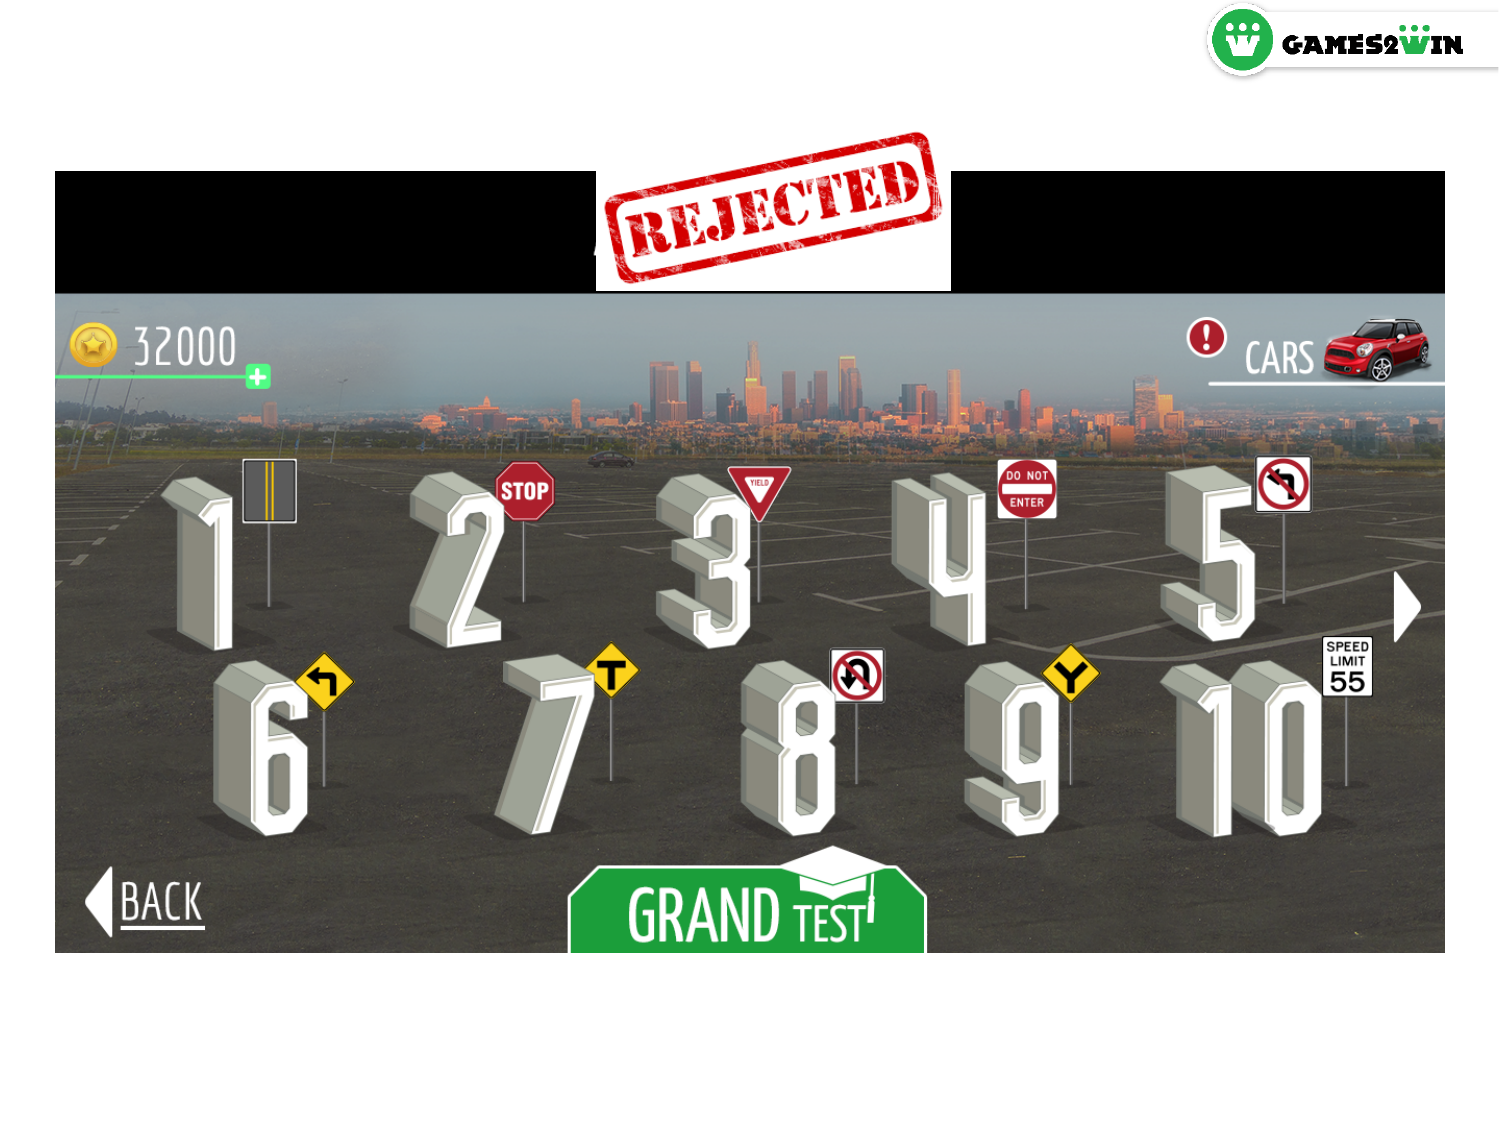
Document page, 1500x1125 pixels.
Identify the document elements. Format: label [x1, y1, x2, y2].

picture [1199, 0, 1499, 86]
picture [54, 125, 1445, 954]
